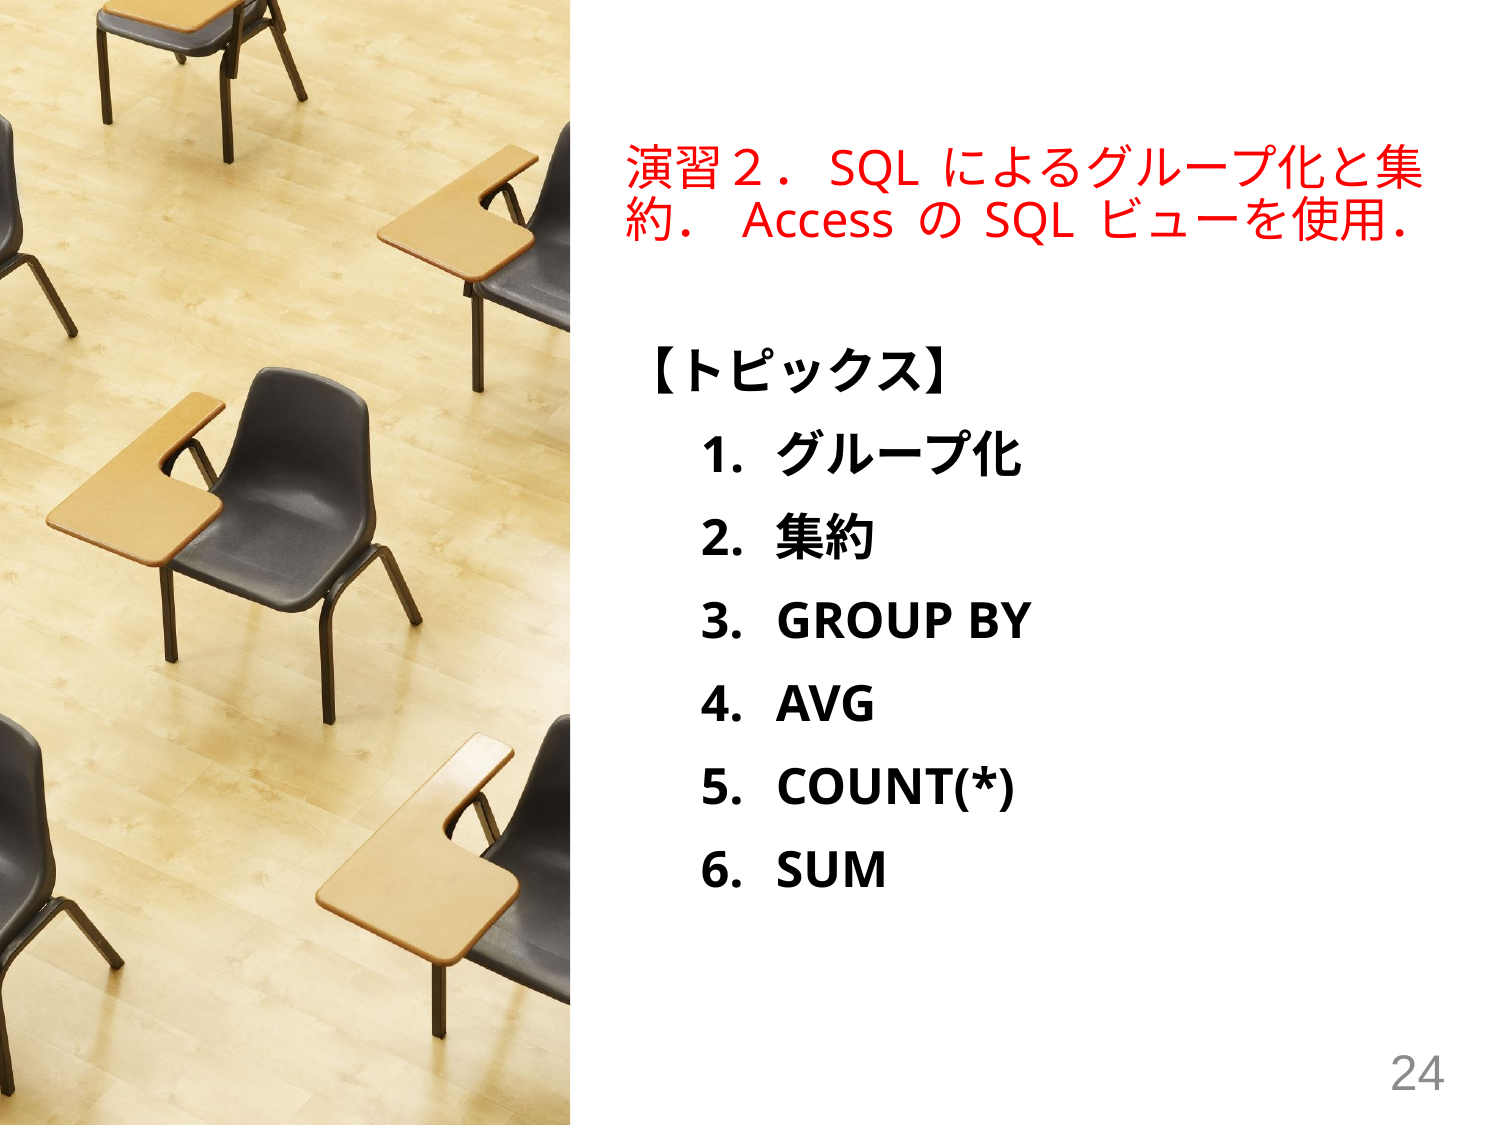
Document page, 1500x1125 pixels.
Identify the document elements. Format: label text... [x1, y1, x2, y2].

slide_number 24 [1314, 1044, 1461, 1104]
list 【トピックス】 グループ化 集約 GROUP BY AVG COUNT(*) SUM [610, 332, 1461, 1092]
title 演習２．SQL によるグループ化と集約． Access の SQL ビューを使用． [610, 103, 1483, 315]
picture [0, 0, 571, 1125]
